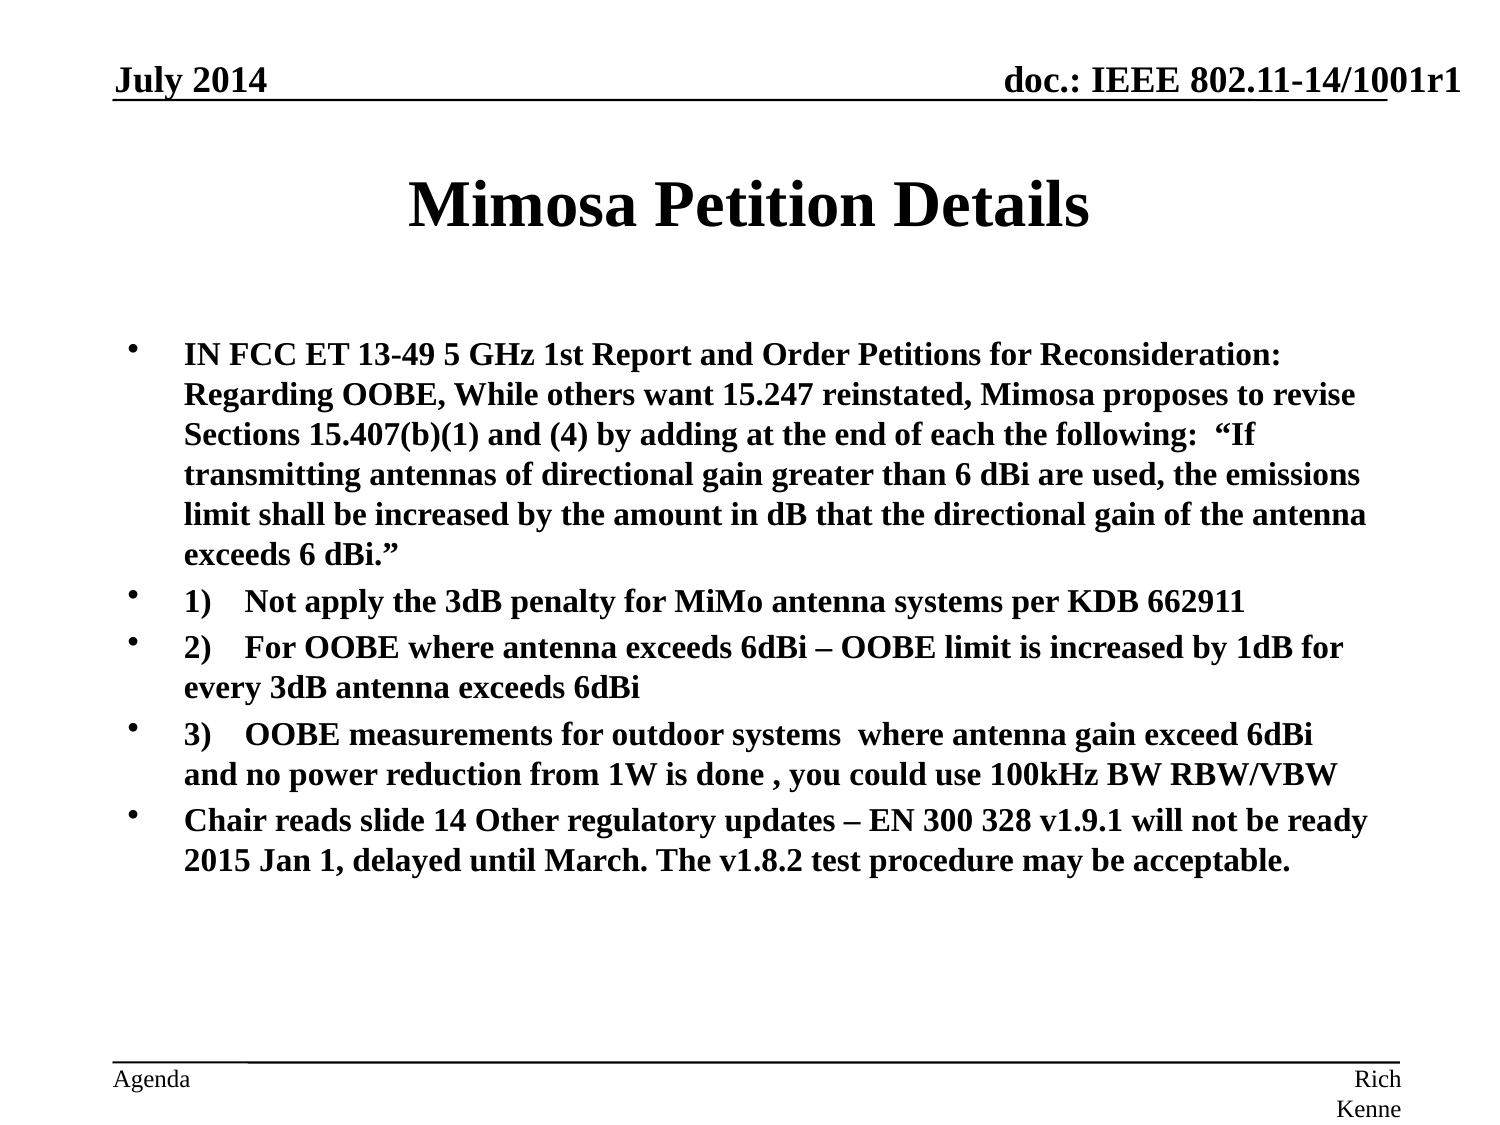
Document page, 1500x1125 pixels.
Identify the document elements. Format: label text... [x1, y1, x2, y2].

list IN FCC ET 13-49 5 GHz 1st Report and Order Petitions for Reconsideration: Regarding OOBE, While others want 15.247 reinstated, Mimosa proposes to revise Sections 15.407(b)(1) and (4) by adding at the end of each the following: “If transmitting antennas of directional gain greater than 6 dBi are used, the emissions limit shall be increased by the amount in dB that the directional gain of the antenna exceeds 6 dBi.” 1) Not apply the 3dB penalty for MiMo antenna systems per KDB 662911 2) For OOBE where antenna exceeds 6dBi – OOBE limit is increased by 1dB for every 3dB antenna exceeds 6dBi 3) OOBE measurements for outdoor systems where antenna gain exceed 6dBi and no power reduction from 1W is done , you could use 100kHz BW RBW/VBW Chair reads slide 14 Other regulatory updates – EN 300 328 v1.9.1 will not be ready 2015 Jan 1, delayed until March. The v1.8.2 test procedure may be acceptable. [112, 324, 1388, 1000]
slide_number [114, 54, 316, 101]
title Mimosa Petition Details [112, 112, 1388, 288]
footer Rich Kennedy, MediaTek [1324, 1061, 1402, 1093]
